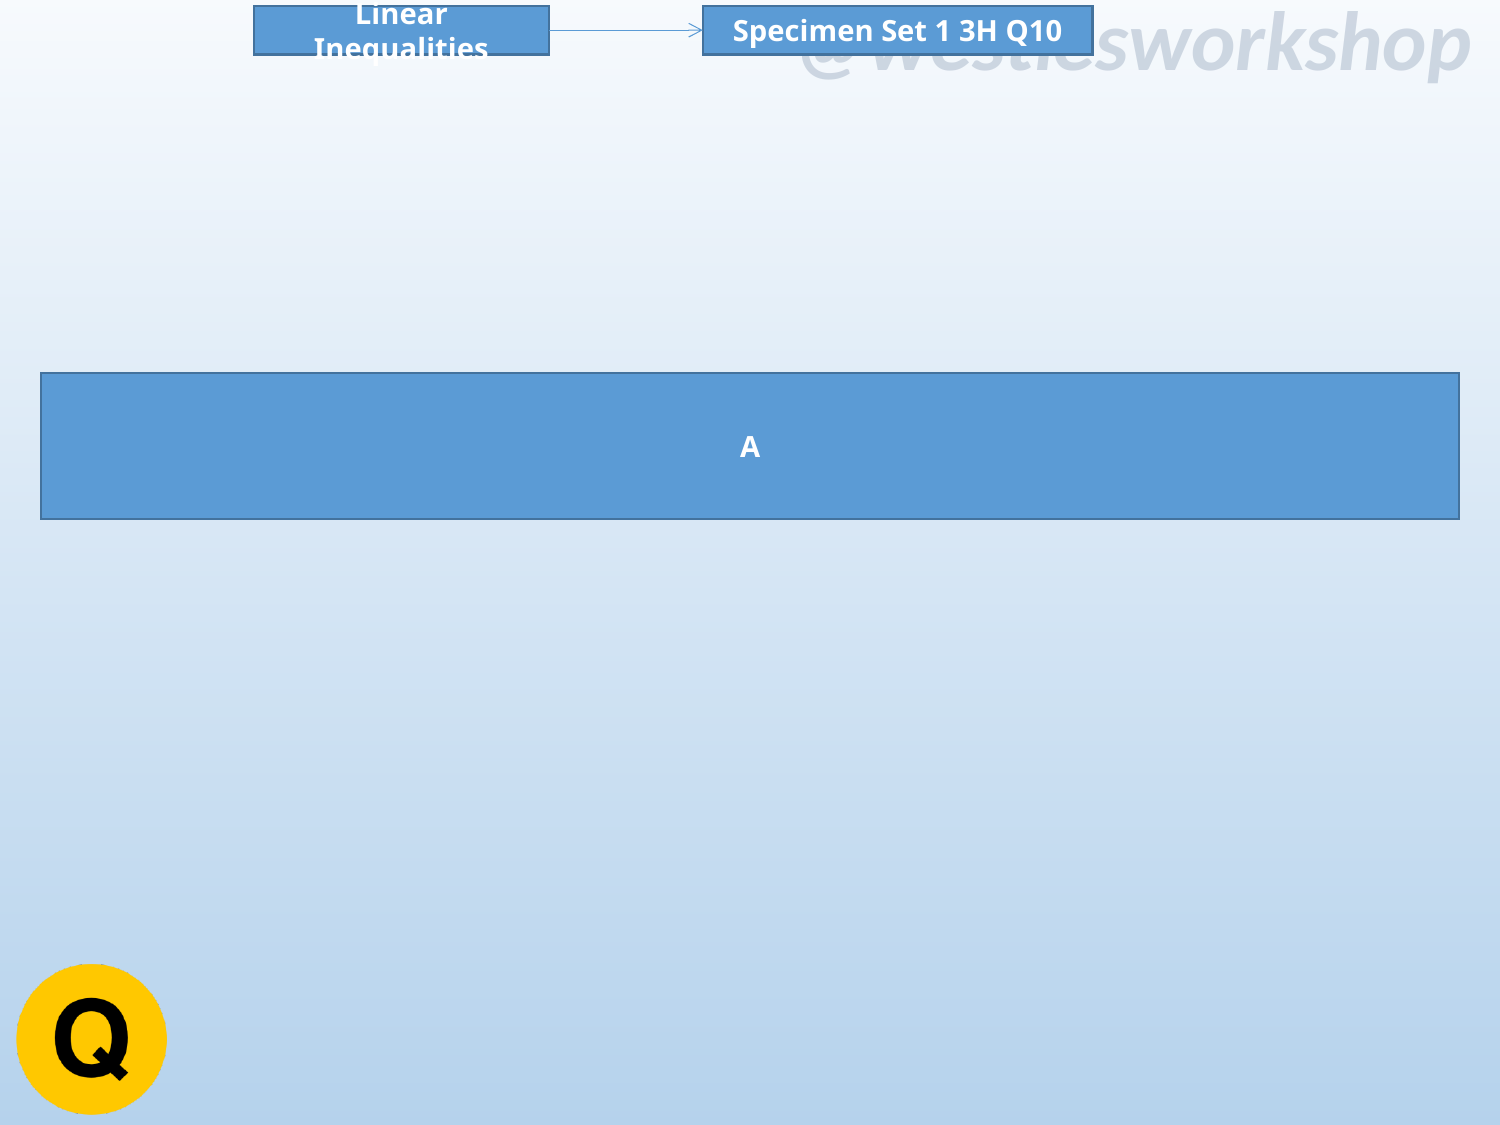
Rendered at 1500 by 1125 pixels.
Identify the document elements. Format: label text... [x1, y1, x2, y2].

text_box Specimen Set 1 3H Q10 [702, 5, 1094, 56]
text_box Linear Inequalities [253, 5, 550, 56]
picture [0, 940, 191, 1125]
picture [41, 373, 1459, 520]
